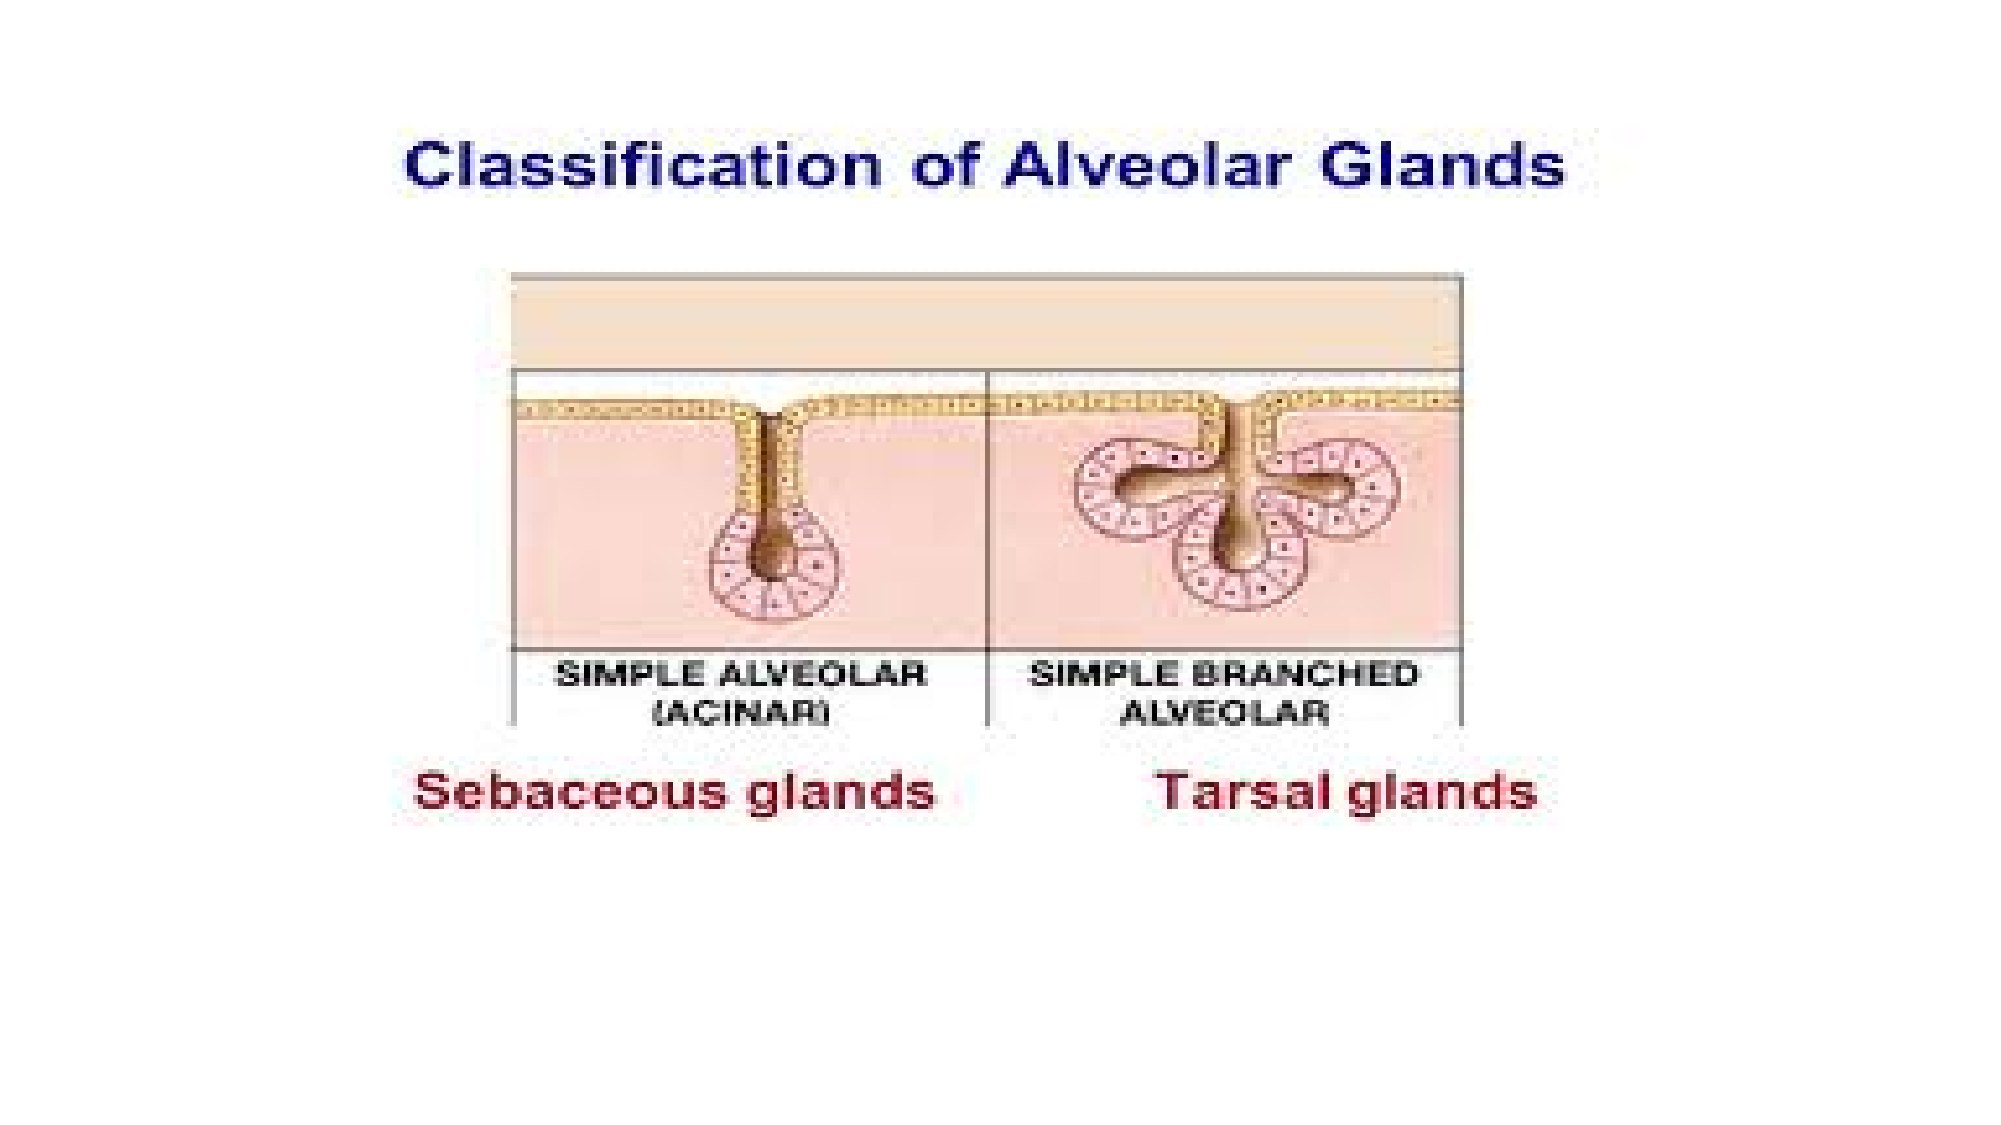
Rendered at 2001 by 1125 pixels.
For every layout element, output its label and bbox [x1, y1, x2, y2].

picture [309, 59, 1657, 905]
